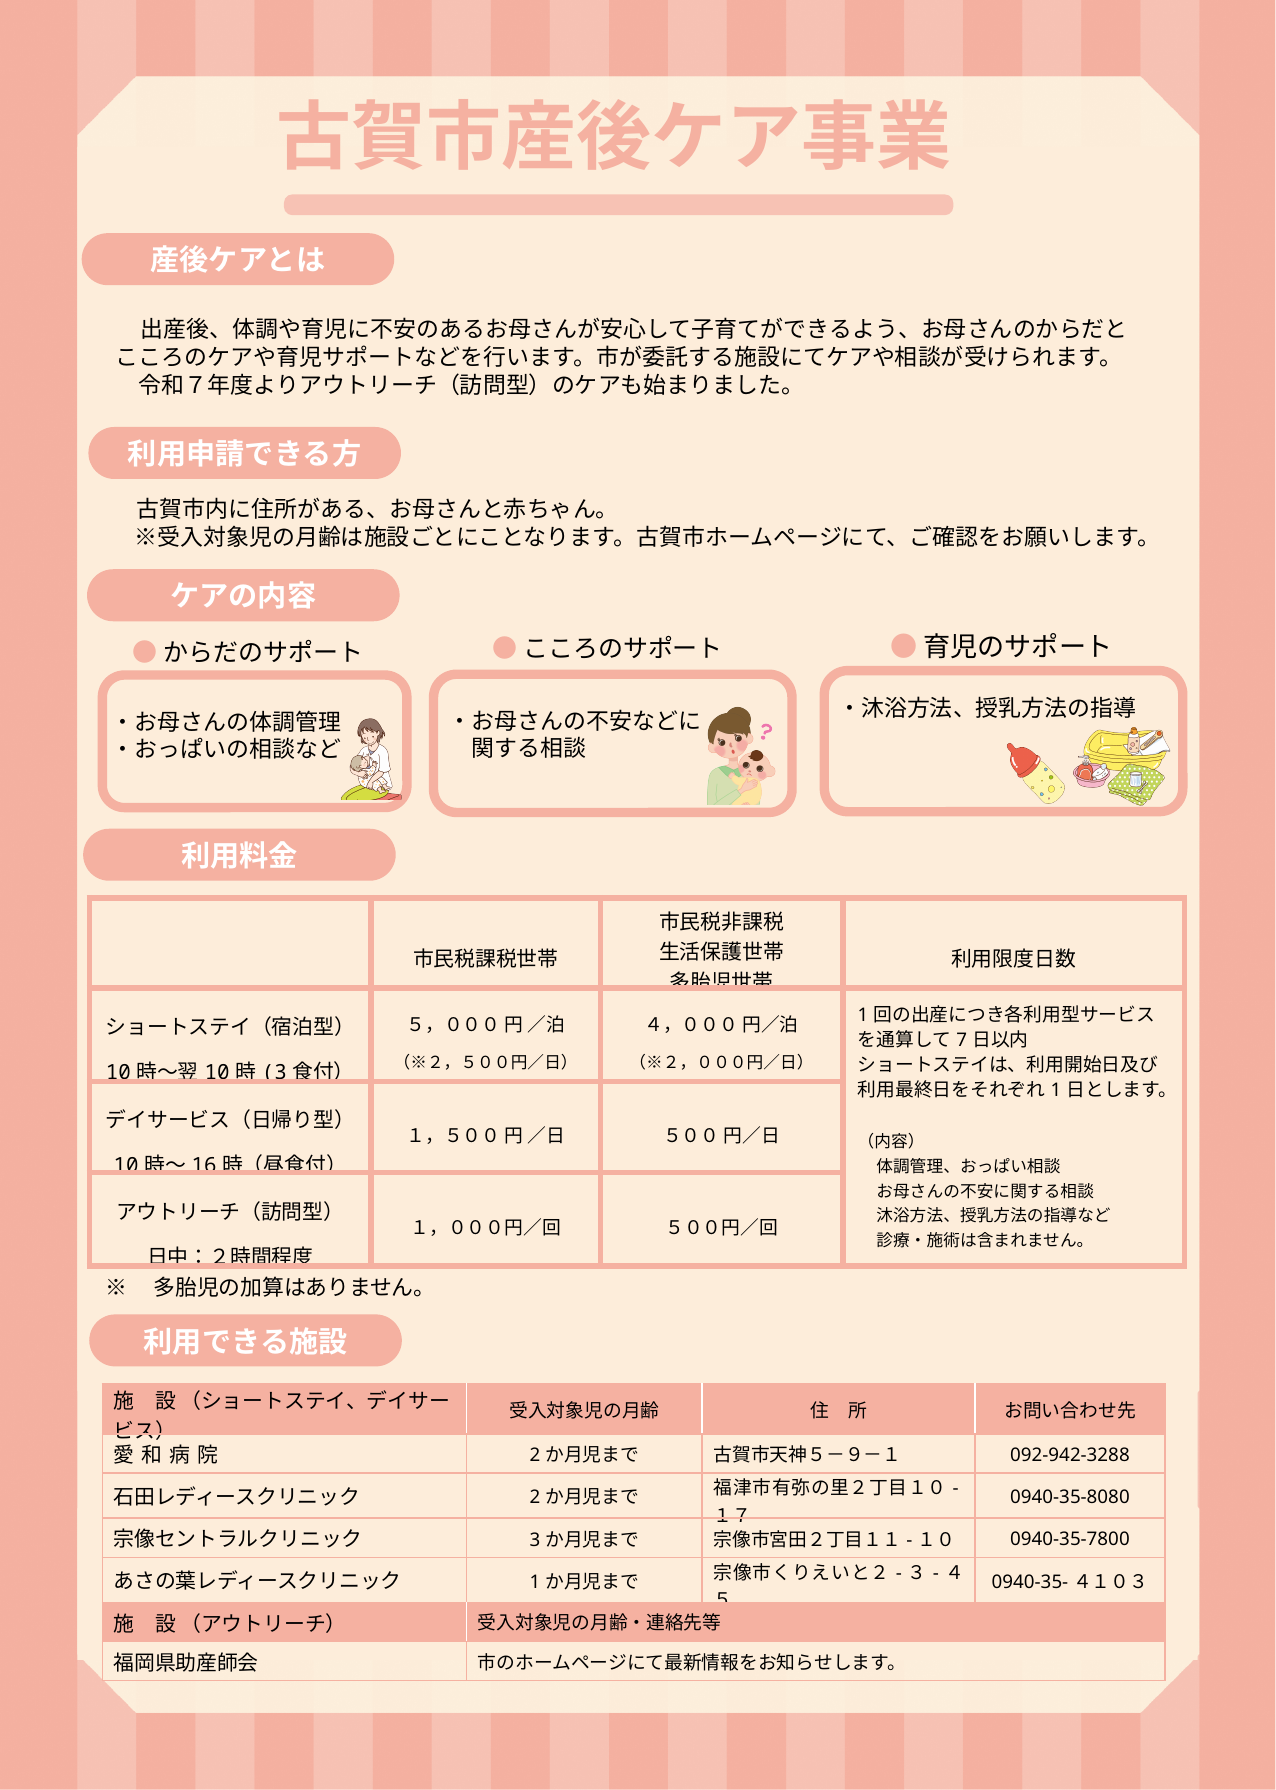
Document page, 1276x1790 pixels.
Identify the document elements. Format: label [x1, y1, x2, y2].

picture [705, 705, 776, 805]
picture [1017, 732, 1049, 810]
picture [339, 716, 404, 800]
picture [1072, 726, 1172, 807]
text_box [0, 0, 1276, 1790]
